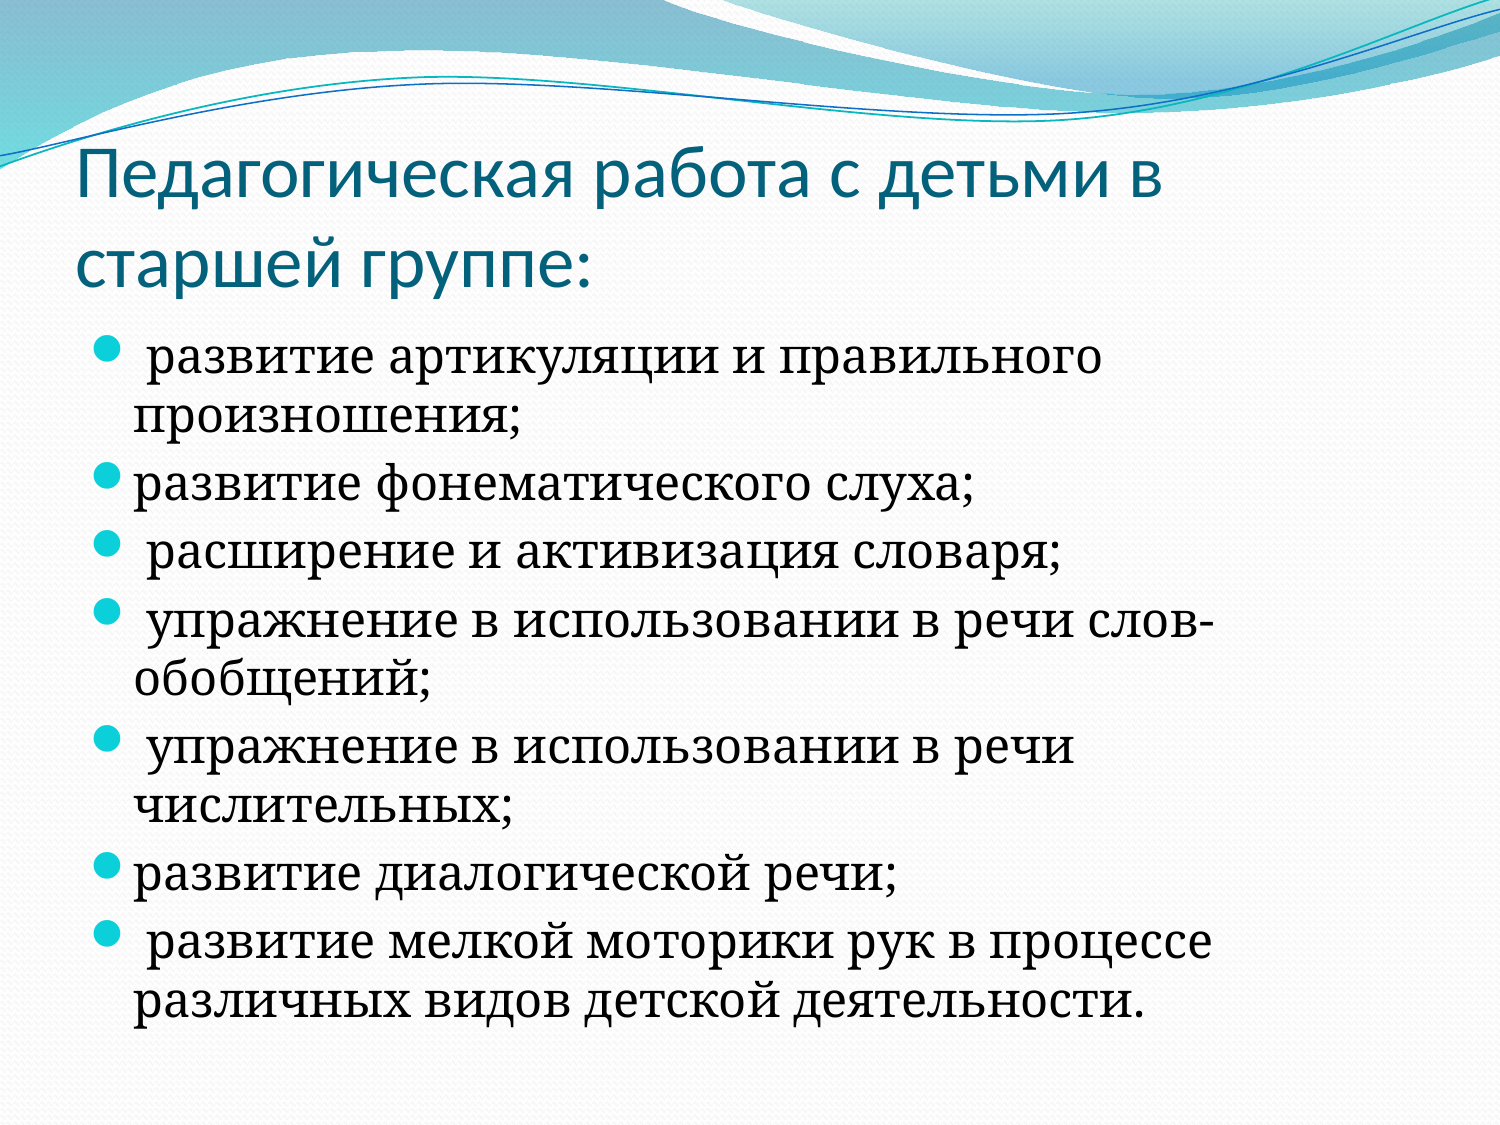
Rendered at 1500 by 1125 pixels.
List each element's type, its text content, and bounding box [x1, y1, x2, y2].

title Педагогическая работа с детьми в старшей группе: [75, 115, 1425, 303]
list развитие артикуляции и правильного произношения; развитие фонематического слуха; расширение и активизация словаря; упражнение в использовании в речи слов- обобщений; упражнение в использовании в речи числительных; развитие диалогической речи; развитие мелкой моторики рук в процессе различных видов детской деятельности. [75, 317, 1425, 1038]
